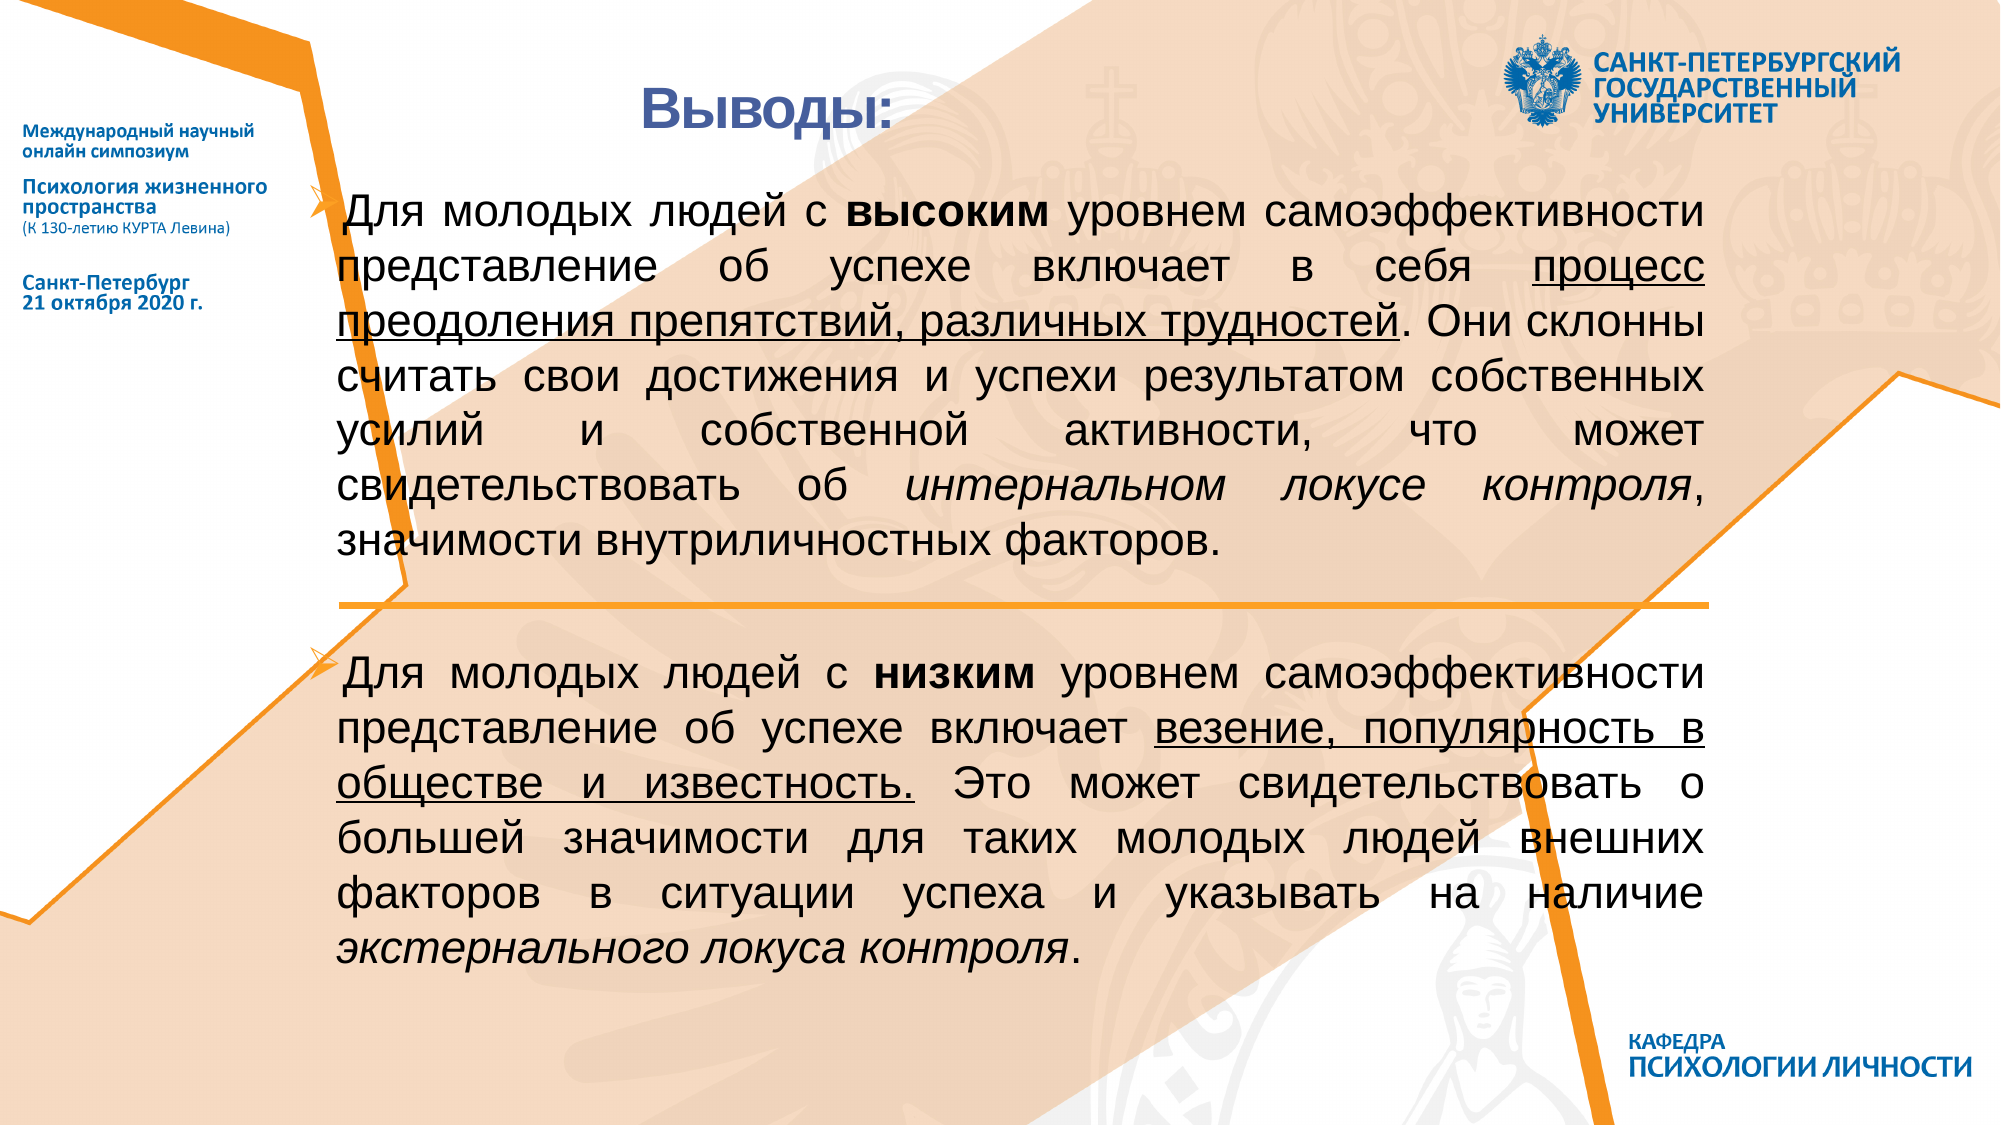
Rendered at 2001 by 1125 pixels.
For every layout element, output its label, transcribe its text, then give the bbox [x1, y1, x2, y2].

list Для молодых людей с высоким уровнем самоэффективности представление об успехе включает в себя процесс преодоления препятствий, различных трудностей. Они склонны считать свои достижения и успехи результатом собственных усилий и собственной активности, что может свидетельствовать об интернальном локусе контроля, значимости внутриличностных факторов. Для молодых людей с низким уровнем самоэффективности представление об успехе включает везение, популярность в обществе и известность. Это может свидетельствовать о большей значимости для таких молодых людей внешних факторов в ситуации успеха и указывать на наличие экстернального локуса контроля. [291, 172, 1721, 1059]
text_box Выводы: [288, 66, 1249, 145]
picture [0, 0, 2001, 1125]
